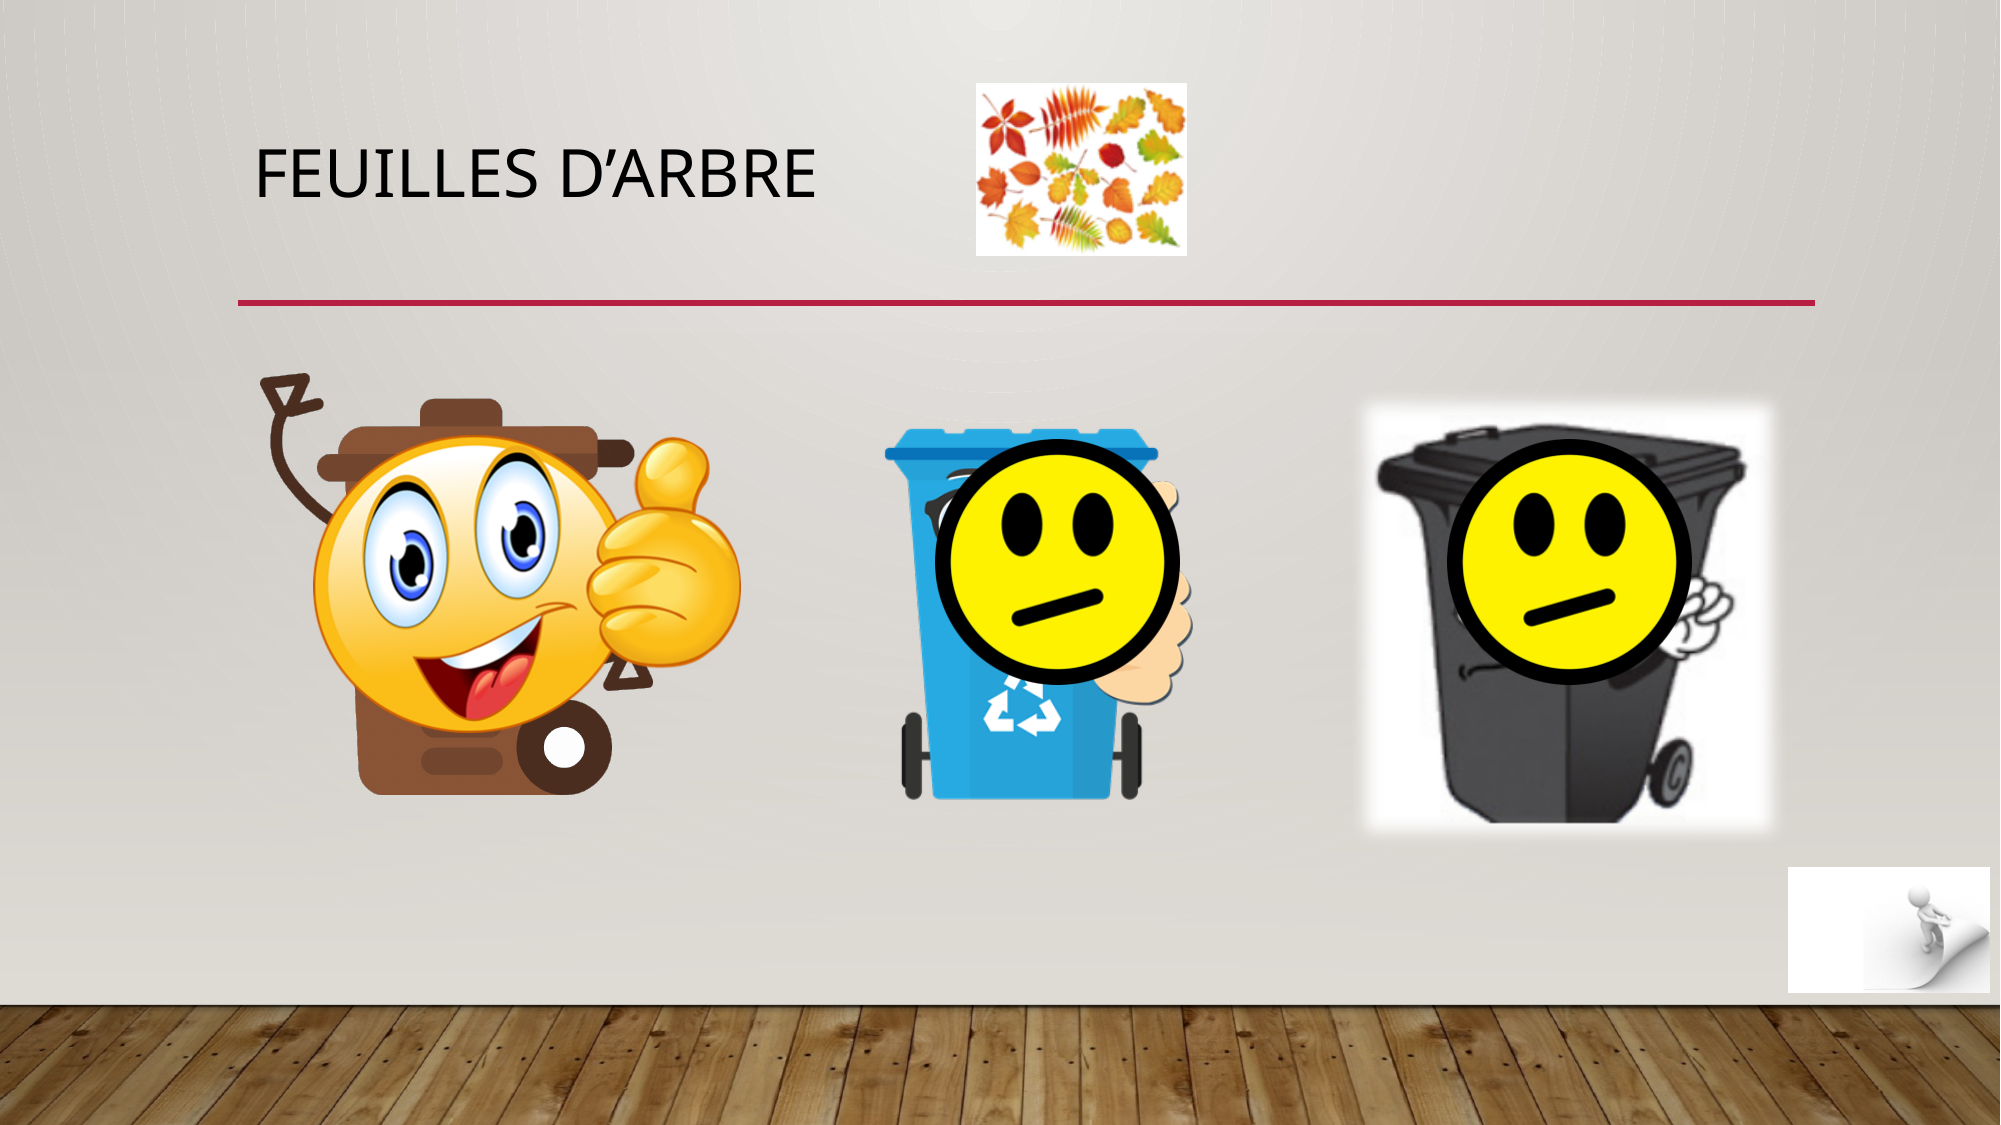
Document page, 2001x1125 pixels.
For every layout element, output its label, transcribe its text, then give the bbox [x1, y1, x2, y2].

picture [1347, 386, 1789, 850]
picture [0, 1005, 2000, 1125]
picture [818, 399, 1250, 822]
picture [976, 83, 1187, 257]
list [259, 373, 653, 795]
picture [1788, 867, 1990, 994]
picture [313, 435, 741, 734]
title Feuilles d’arbre [238, 131, 1814, 305]
